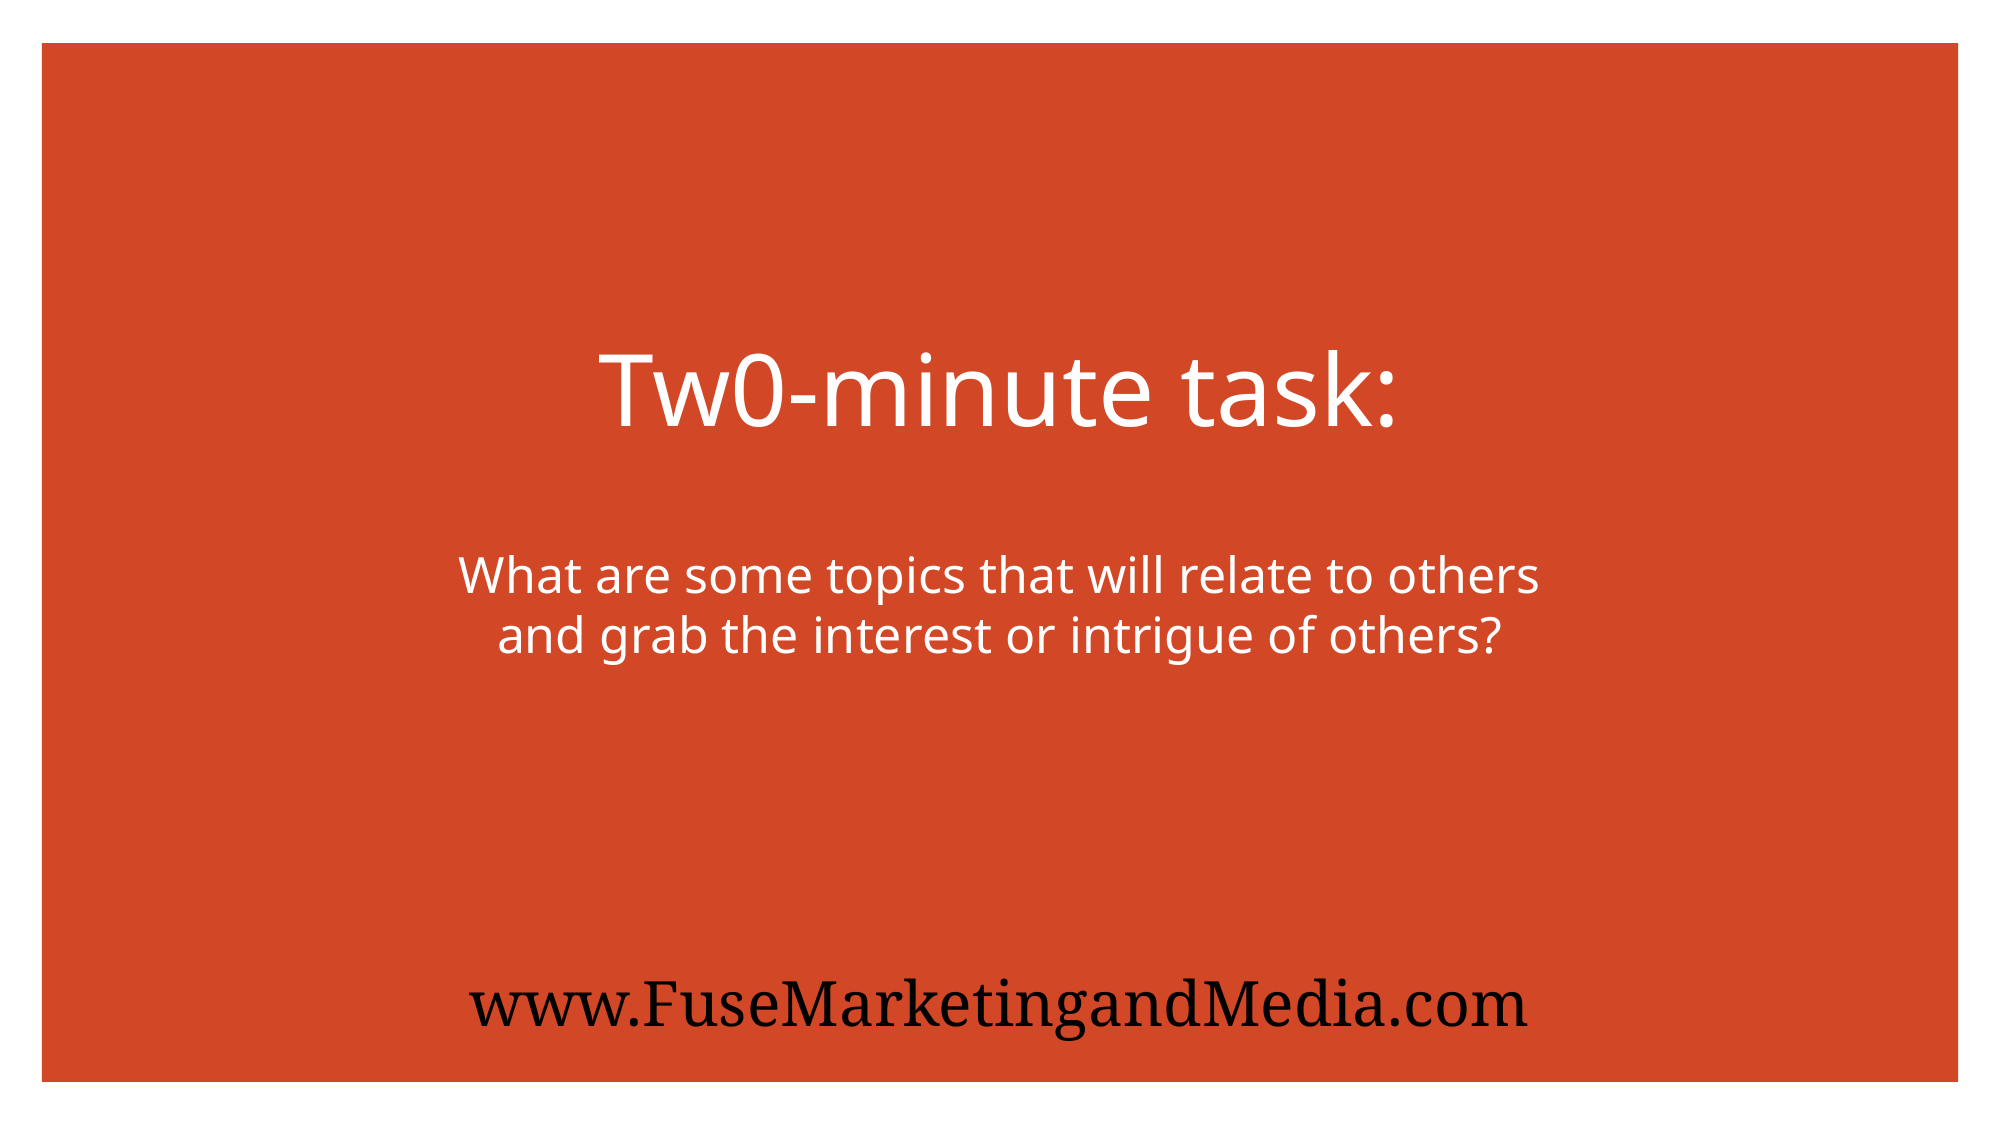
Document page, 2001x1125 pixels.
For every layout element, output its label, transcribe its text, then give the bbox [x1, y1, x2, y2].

text_box What are some topics that will relate to others and grab the interest or intrigue of others? [42, 378, 1958, 770]
text_box www.FuseMarketingandMedia.com [42, 956, 1958, 1047]
title Tw0-minute task: [137, 190, 1863, 378]
